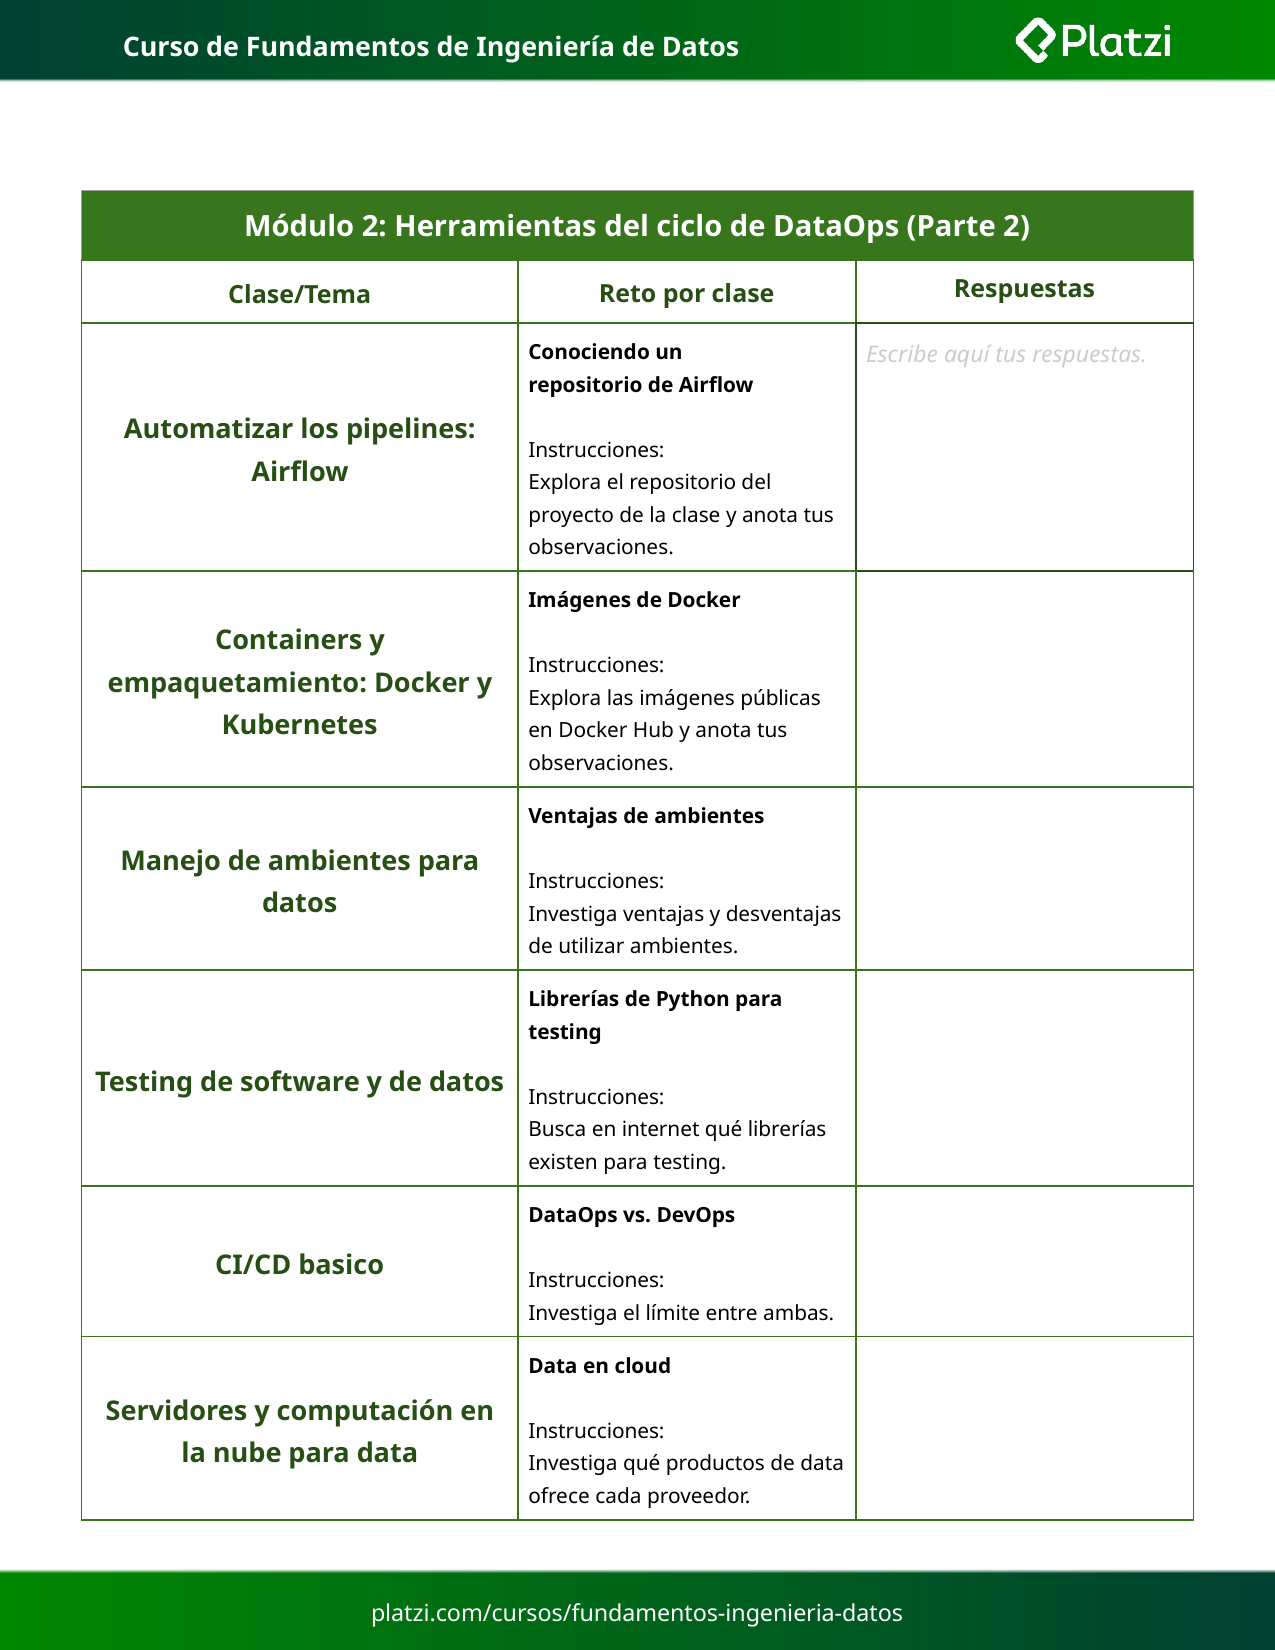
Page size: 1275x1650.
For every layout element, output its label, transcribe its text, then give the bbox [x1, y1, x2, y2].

table_cell [857, 572, 1193, 786]
table_cell [857, 1337, 1193, 1519]
table_cell Librerías de Python para testing Instrucciones: Busca en internet qué librerías existen para testing. [519, 971, 855, 1185]
table_cell Escribe aquí tus respuestas. [857, 324, 1193, 570]
table_cell Servidores y computación en la nube para data [82, 1337, 517, 1519]
table_cell Respuestas [857, 261, 1193, 322]
table_cell Manejo de ambientes para datos [82, 788, 517, 969]
table_cell Testing de software y de datos [82, 971, 517, 1185]
table_cell [857, 788, 1193, 969]
title Curso de Fundamentos de Ingeniería de Datos [101, 6, 977, 86]
table_cell [857, 1187, 1193, 1336]
table_cell Conociendo un repositorio de Airflow Instrucciones: Explora el repositorio del proyecto de la clase y anota tus observaciones. [519, 324, 855, 570]
table_cell Reto por clase [519, 261, 855, 322]
table_cell Clase/Tema [82, 261, 517, 322]
table_cell Imágenes de Docker Instrucciones: Explora las imágenes públicas en Docker Hub y anota tus observaciones. [519, 572, 855, 786]
table_cell DataOps vs. DevOps Instrucciones: Investiga el límite entre ambas. [519, 1187, 855, 1336]
table_cell Containers y empaquetamiento: Docker y Kubernetes [82, 572, 517, 786]
table_cell Data en cloud Instrucciones: Investiga qué productos de data ofrece cada proveedor. [519, 1337, 855, 1519]
picture [0, 0, 1275, 1650]
table_header Módulo 2: Herramientas del ciclo de DataOps (Parte 2) [82, 191, 1193, 259]
table_cell CI/CD basico [82, 1187, 517, 1336]
table_cell [857, 971, 1193, 1185]
table_cell Automatizar los pipelines: Airflow [82, 324, 517, 570]
table_cell Ventajas de ambientes Instrucciones: Investiga ventajas y desventajas de utilizar ambientes. [519, 788, 855, 969]
subtitle platzi.com/cursos/fundamentos-ingenieria-datos [200, 1571, 1075, 1650]
